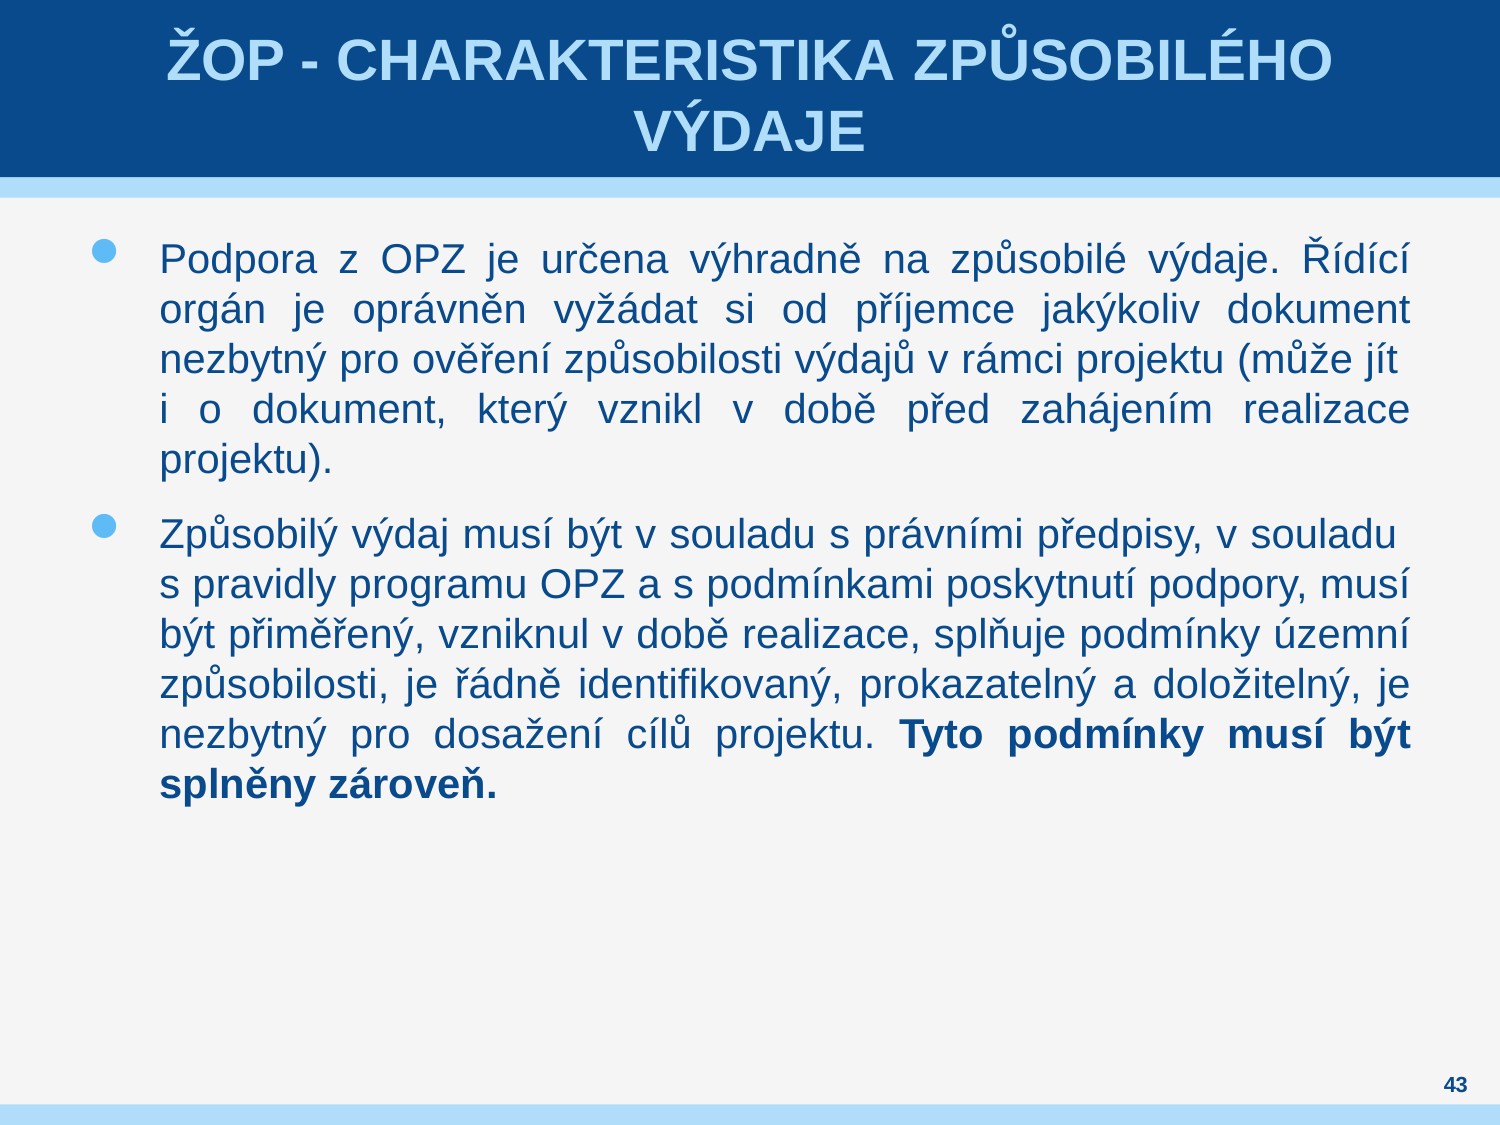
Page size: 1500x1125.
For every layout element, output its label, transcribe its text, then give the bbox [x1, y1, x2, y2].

list Podpora z OPZ je určena výhradně na způsobilé výdaje. Řídící orgán je oprávněn vyžádat si od příjemce jakýkoliv dokument nezbytný pro ověření způsobilosti výdajů v rámci projektu (může jít i o dokument, který vznikl v době před zahájením realizace projektu). Způsobilý výdaj musí být v souladu s právními předpisy, v souladu s pravidly programu OPZ a s podmínkami poskytnutí podpory, musí být přiměřený, vzniknul v době realizace, splňuje podmínky územní způsobilosti, je řádně identifikovaný, prokazatelný a doložitelný, je nezbytný pro dosažení cílů projektu. Tyto podmínky musí být splněny zároveň. [88, 231, 1412, 1012]
title ŽOP - Charakteristika způsobilého výdaje [59, 0, 1441, 178]
slide_number 43 [1417, 1068, 1495, 1099]
